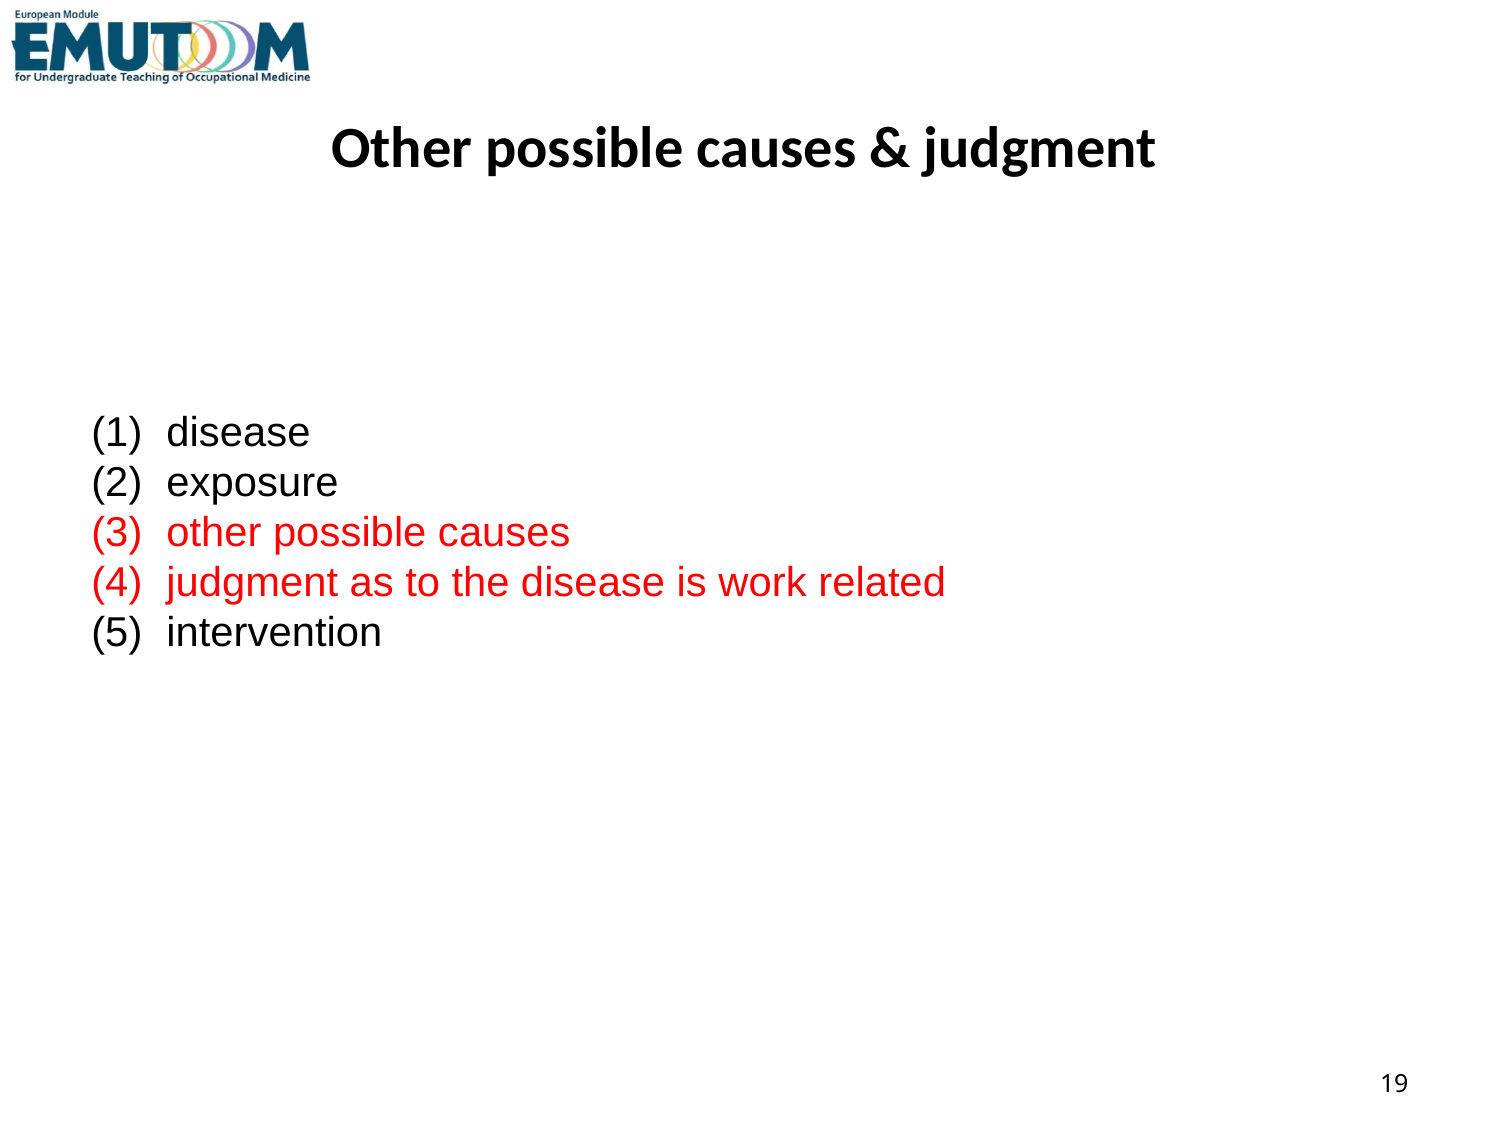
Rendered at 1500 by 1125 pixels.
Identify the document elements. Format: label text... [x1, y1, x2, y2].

text_box 19 [1080, 987, 1424, 1125]
text_box disease exposure other possible causes judgment as to the disease is work related intervention [76, 397, 1329, 662]
text_box [0, 0, 321, 200]
text_box Other possible causes & judgment [53, 101, 1435, 242]
